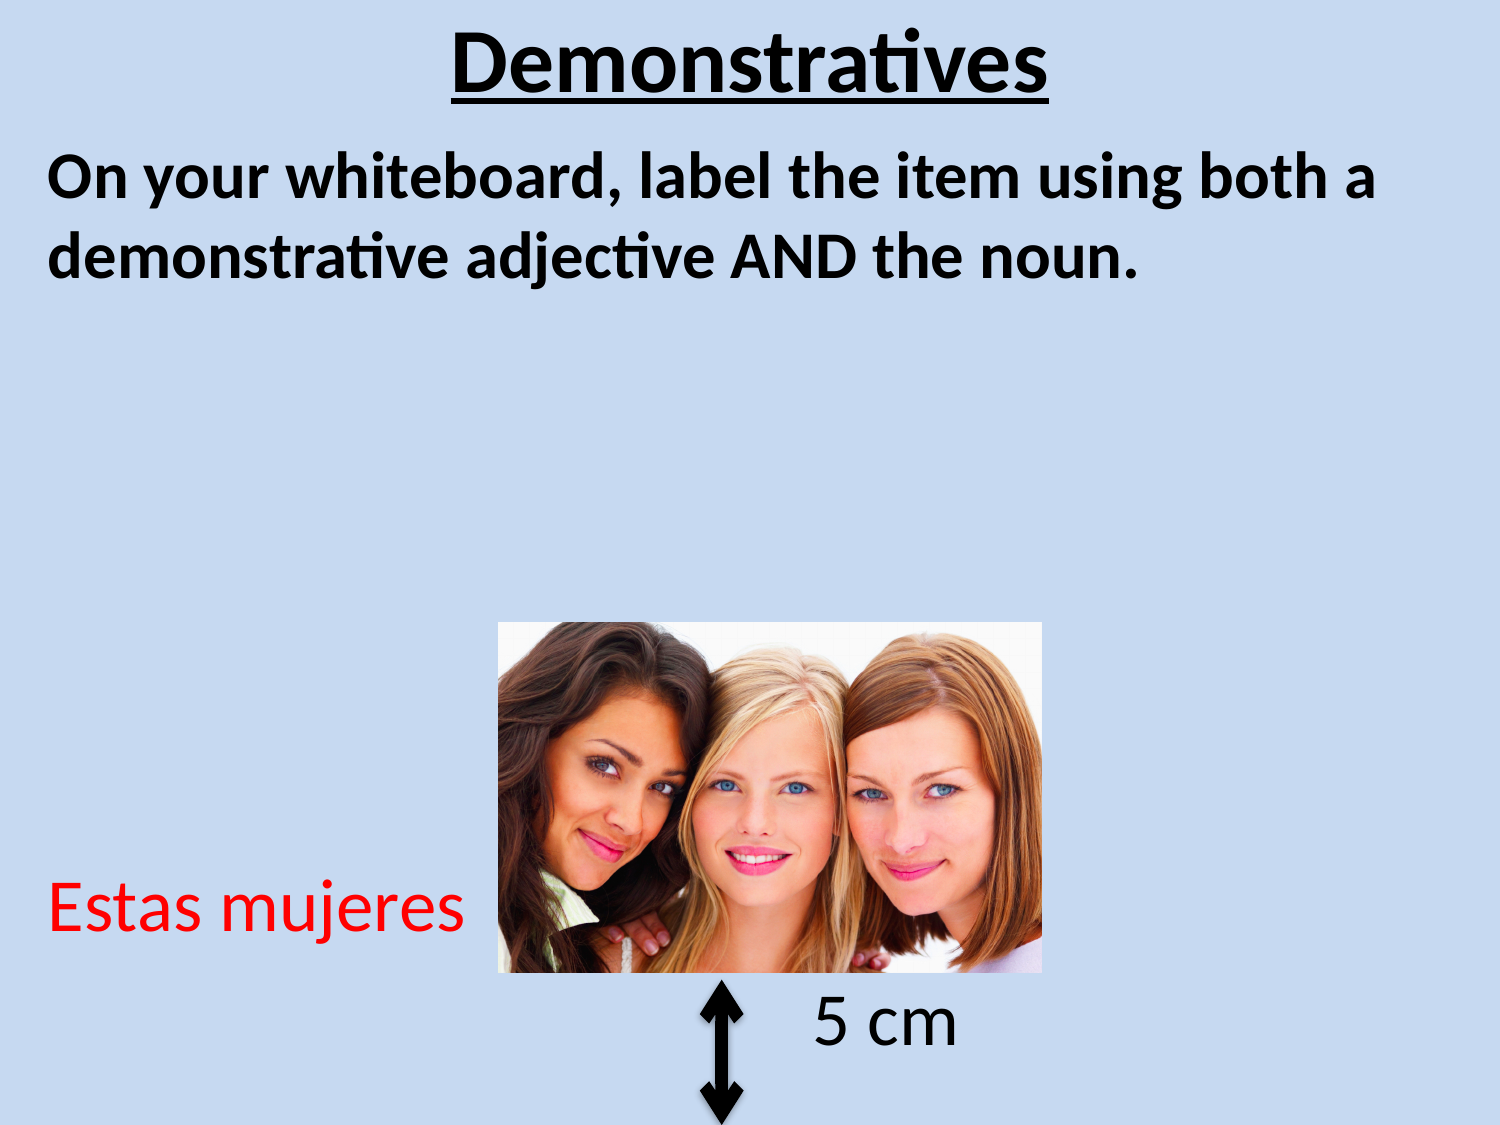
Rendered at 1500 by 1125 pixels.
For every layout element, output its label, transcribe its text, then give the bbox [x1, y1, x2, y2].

text_box On your whiteboard, label the item using both a demonstrative adjective AND the noun. [33, 124, 1500, 335]
text_box 5 cm [798, 963, 1066, 1068]
title Demonstratives [0, 0, 1500, 158]
picture [498, 622, 1042, 973]
text_box Estas mujeres [33, 849, 493, 954]
